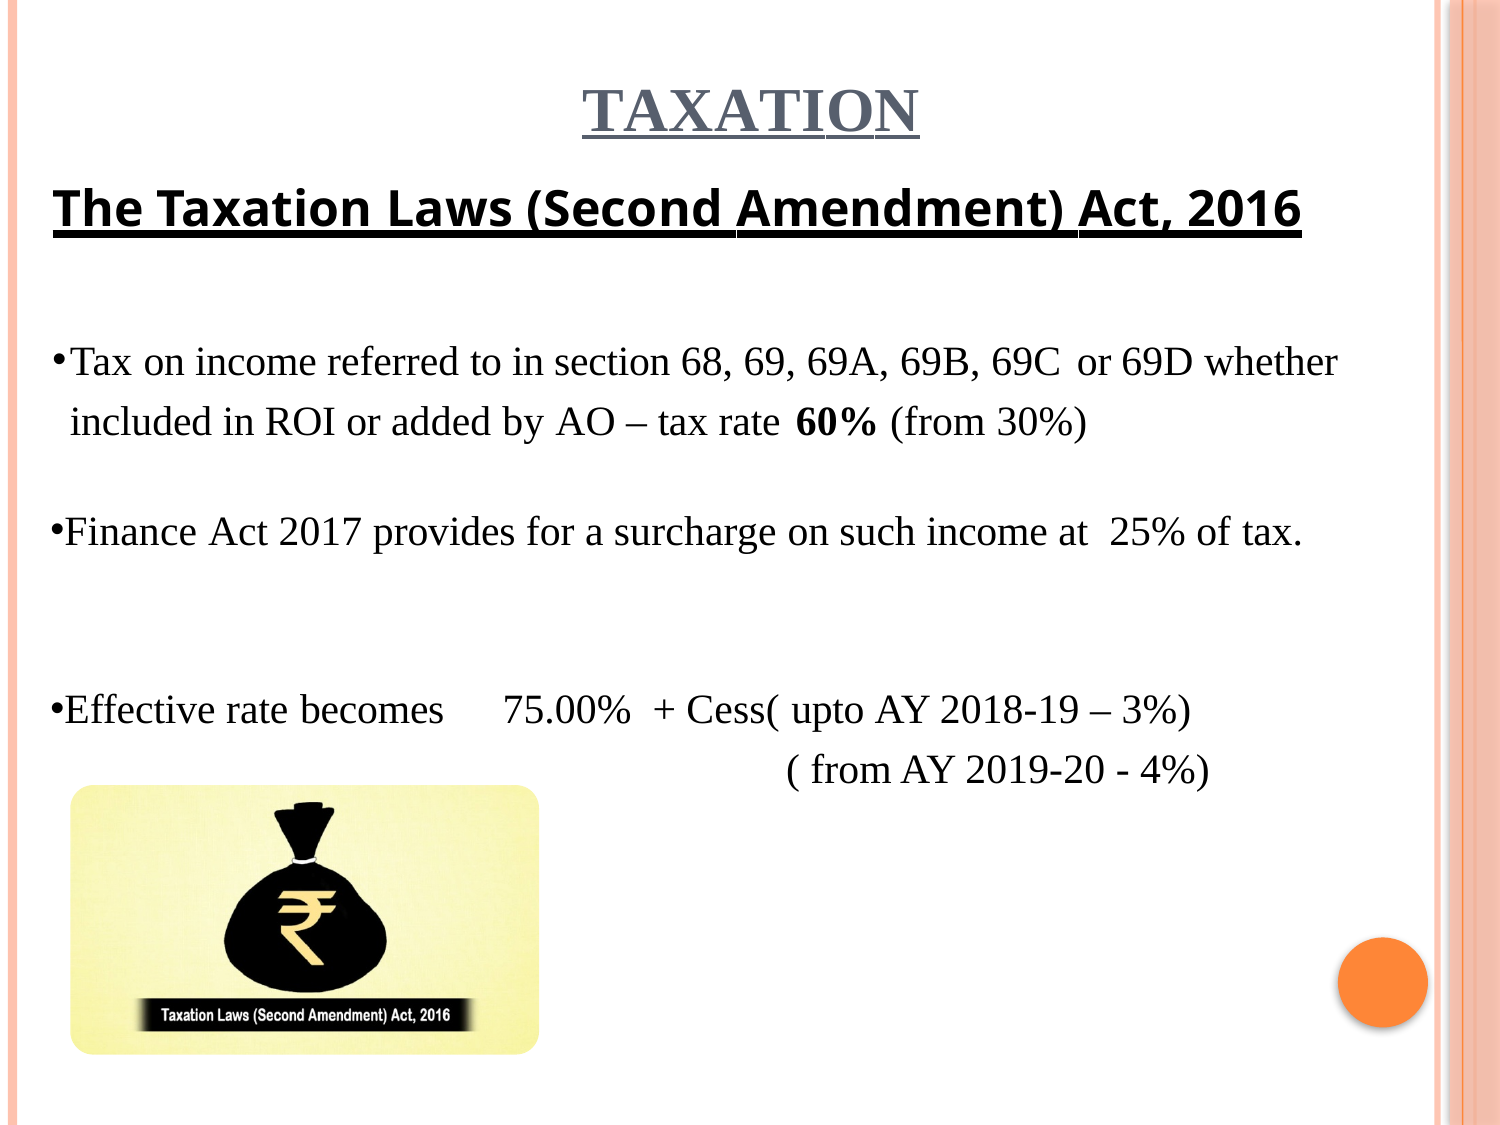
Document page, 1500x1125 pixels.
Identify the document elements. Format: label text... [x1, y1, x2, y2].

picture [69, 784, 540, 1056]
text_box The Taxation Laws (Second Amendment) Act, 2016 Tax on income referred to in section 68, 69, 69A, 69B, 69C or 69D whether included in ROI or added by AO – tax rate 60% (from 30%) Finance Act 2017 provides for a surcharge on such income at 25% of tax. Effective rate becomes 75.00% + Cess( upto AY 2018-19 – 3%) ( from AY 2019-20 - 4%) [50, 174, 1447, 792]
title TAXATION [0, 0, 1500, 145]
